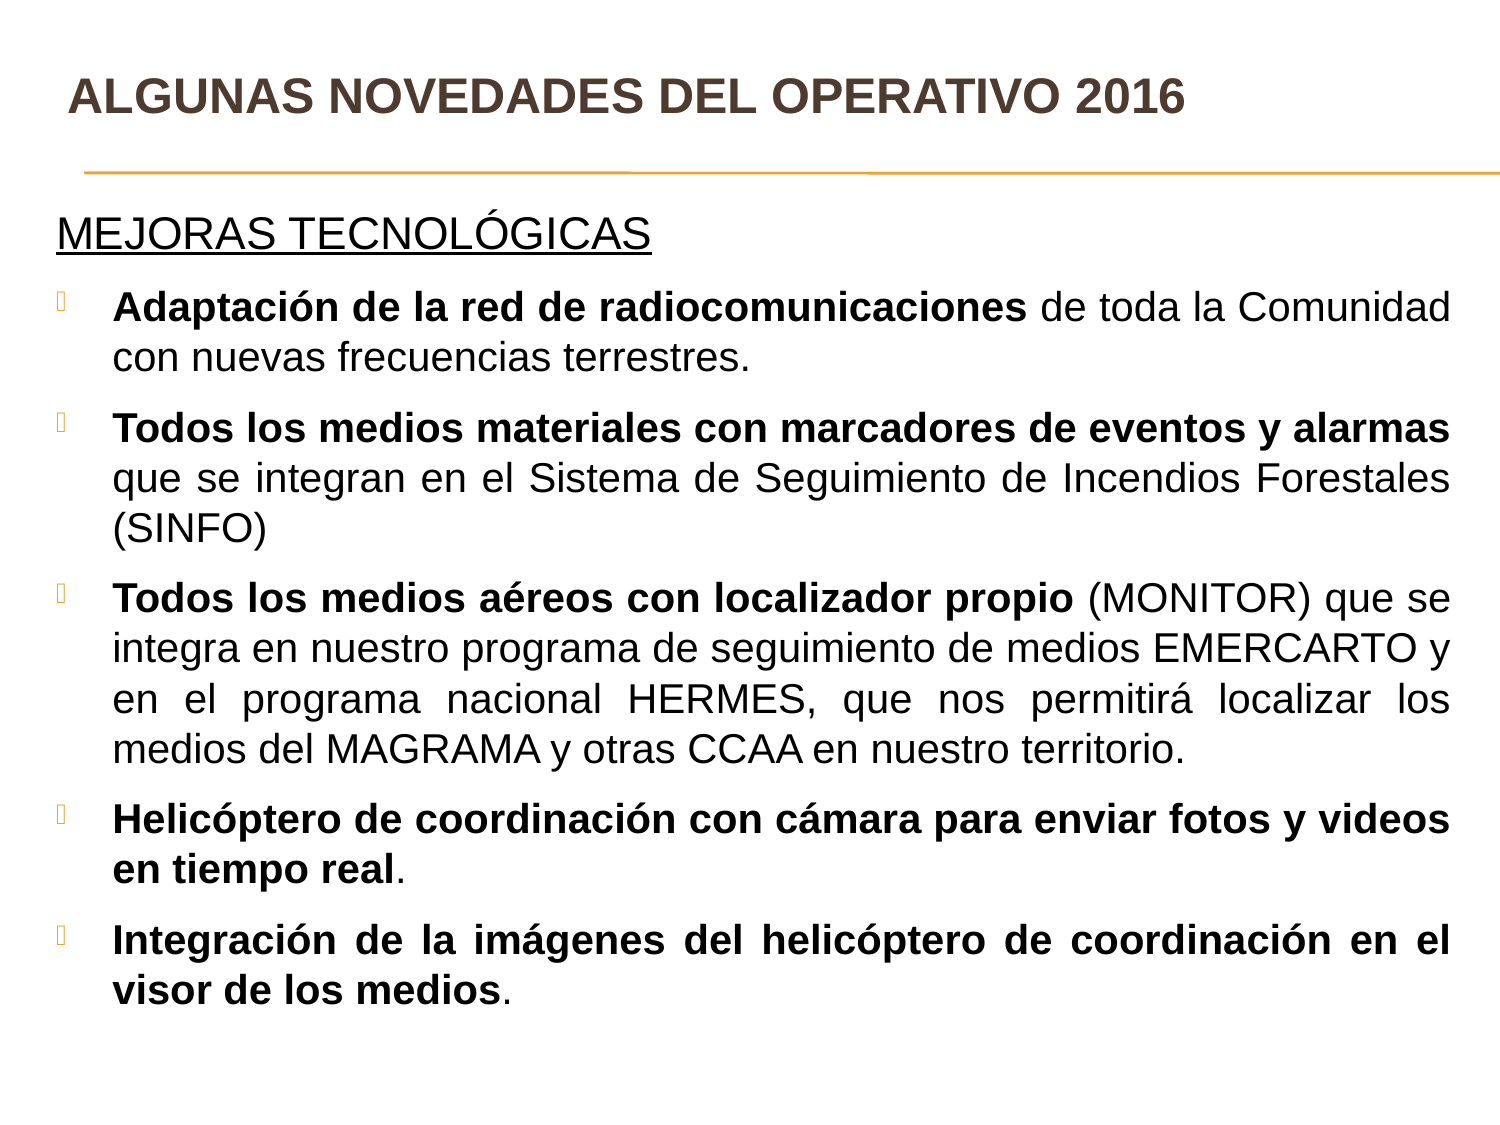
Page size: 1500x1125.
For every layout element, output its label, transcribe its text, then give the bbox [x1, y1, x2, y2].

text_box ALGUNAS NOVEDADES DEL OPERATIVO 2016 [53, 30, 1403, 157]
list MEJORAS TECNOLÓGICAS Adaptación de la red de radiocomunicaciones de toda la Comunidad con nuevas frecuencias terrestres. Todos los medios materiales con marcadores de eventos y alarmas que se integran en el Sistema de Seguimiento de Incendios Forestales (SINFO) Todos los medios aéreos con localizador propio (MONITOR) que se integra en nuestro programa de seguimiento de medios EMERCARTO y en el programa nacional HERMES, que nos permitirá localizar los medios del MAGRAMA y otras CCAA en nuestro territorio. Helicóptero de coordinación con cámara para enviar fotos y videos en tiempo real. Integración de la imágenes del helicóptero de coordinación en el visor de los medios. [41, 196, 1467, 1035]
